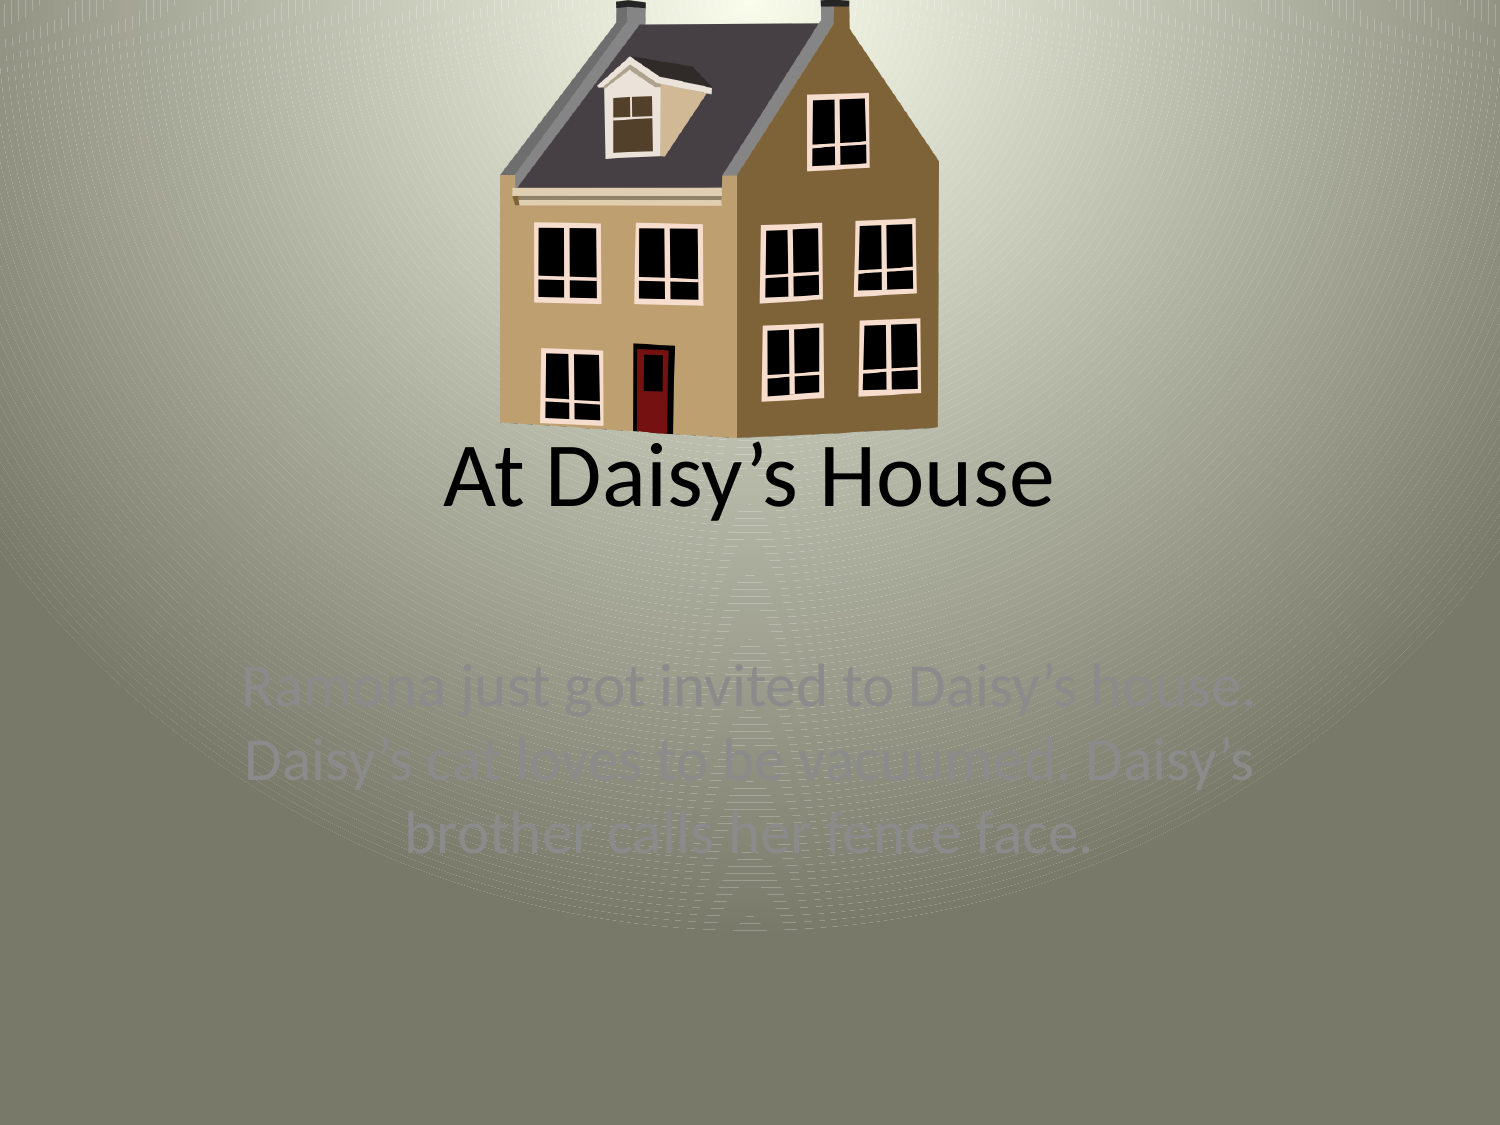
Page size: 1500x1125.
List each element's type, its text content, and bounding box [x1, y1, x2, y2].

subtitle Ramona just got invited to Daisy’s house. Daisy’s cat loves to be vacuumed. Daisy’s brother calls her fence face. [225, 637, 1275, 925]
title At Daisy’s House [112, 349, 1388, 591]
picture [499, 0, 939, 438]
